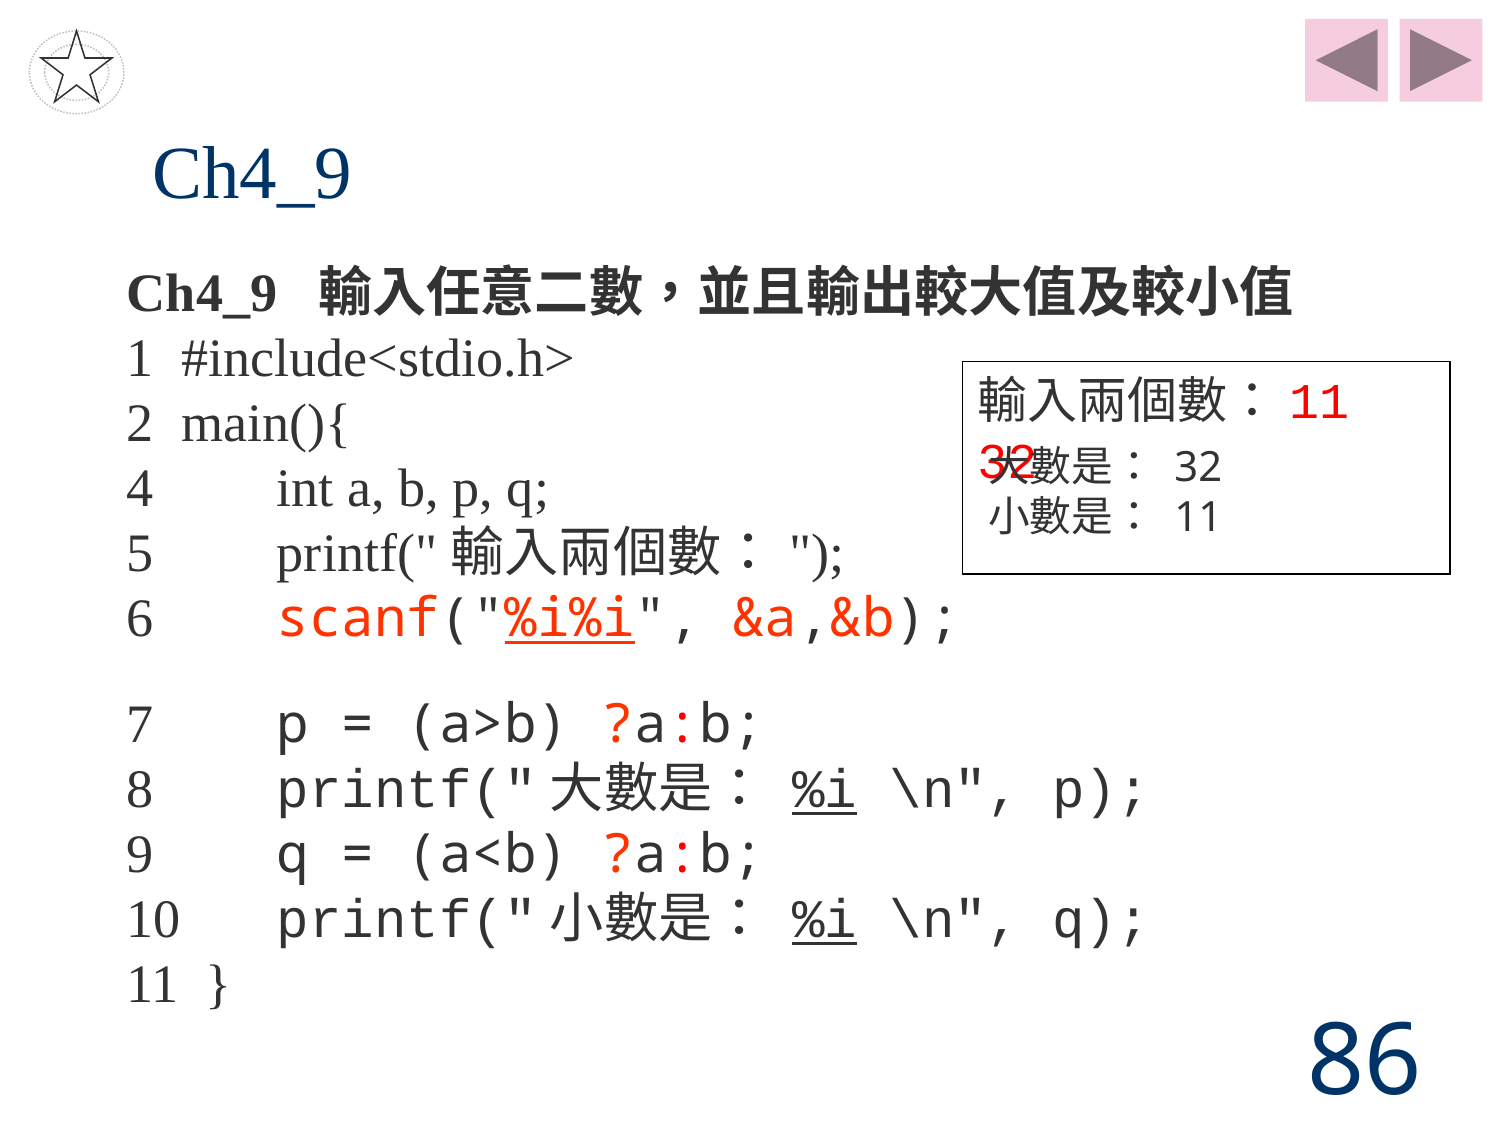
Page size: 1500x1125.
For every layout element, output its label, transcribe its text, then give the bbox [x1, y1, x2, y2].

text_box Ch4_9 輸入任意二數，並且輸出較大值及較小值 1 #include<stdio.h> 2 main(){ 4 int a, b, p, q; 5 printf("輸入兩個數："); 6 scanf("%i%i", &a,&b); [112, 249, 1400, 669]
text_box 7 p = (a>b) ?a:b; 8 printf("大數是： %i \n", p); 9 q = (a<b) ?a:b; 10 printf("小數是： %i \n", q); 11 } [112, 680, 1199, 1047]
text_box 大數是： 32 小數是： 11 [973, 432, 1294, 548]
text_box [41, 31, 112, 102]
text_box 輸入兩個數：11 32 [962, 361, 1450, 575]
slide_number 86 [1245, 1024, 1483, 1101]
title Ch4_9 [137, 99, 1388, 238]
